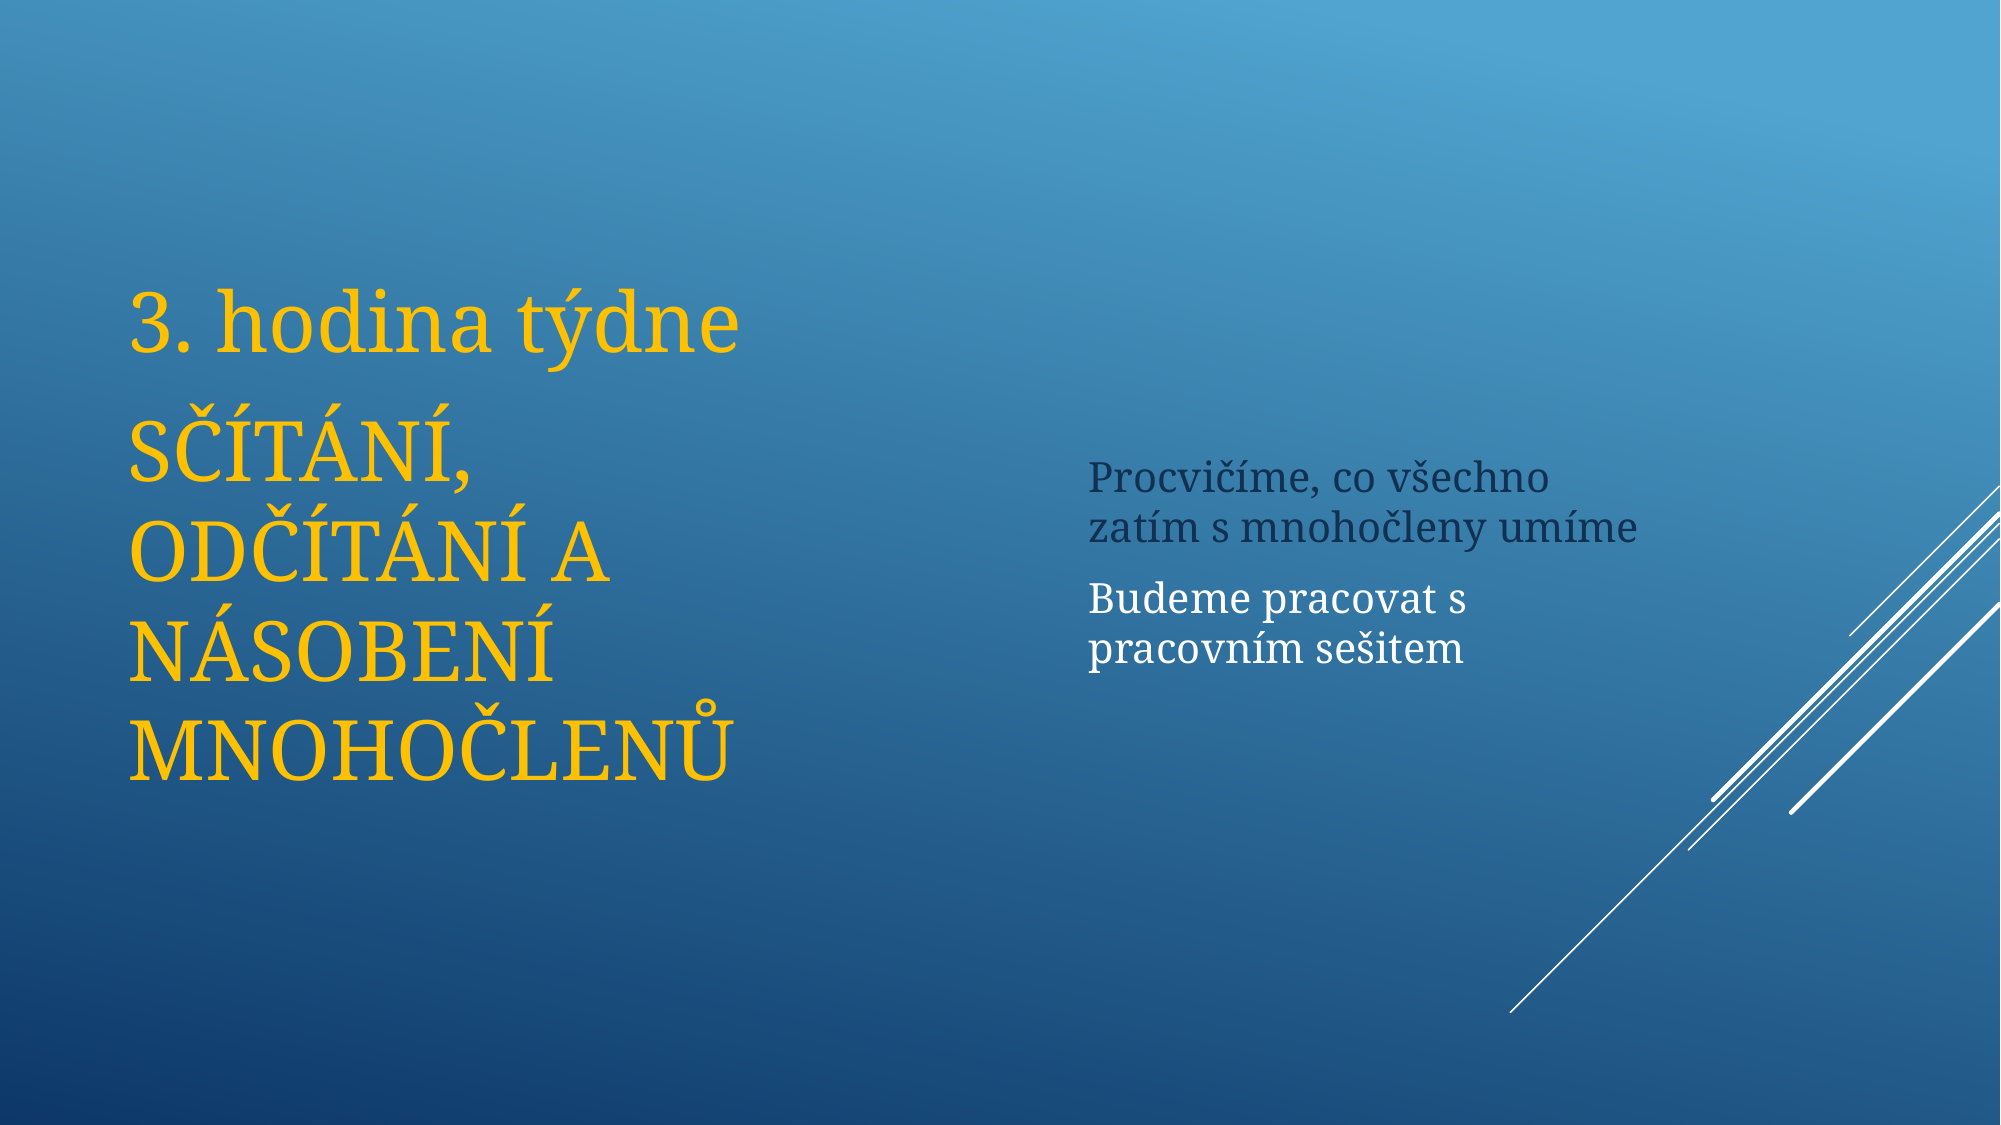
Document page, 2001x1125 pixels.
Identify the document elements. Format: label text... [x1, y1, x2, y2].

list 3. hodina týdne SČÍTÁNÍ, ODČÍTÁNÍ A NÁSOBENÍ MNOHOČLENŮ [112, 261, 837, 864]
list Procvičíme, co všechno zatím s mnohočleny umíme Budeme pracovat s pracovním sešitem [1073, 443, 1674, 682]
